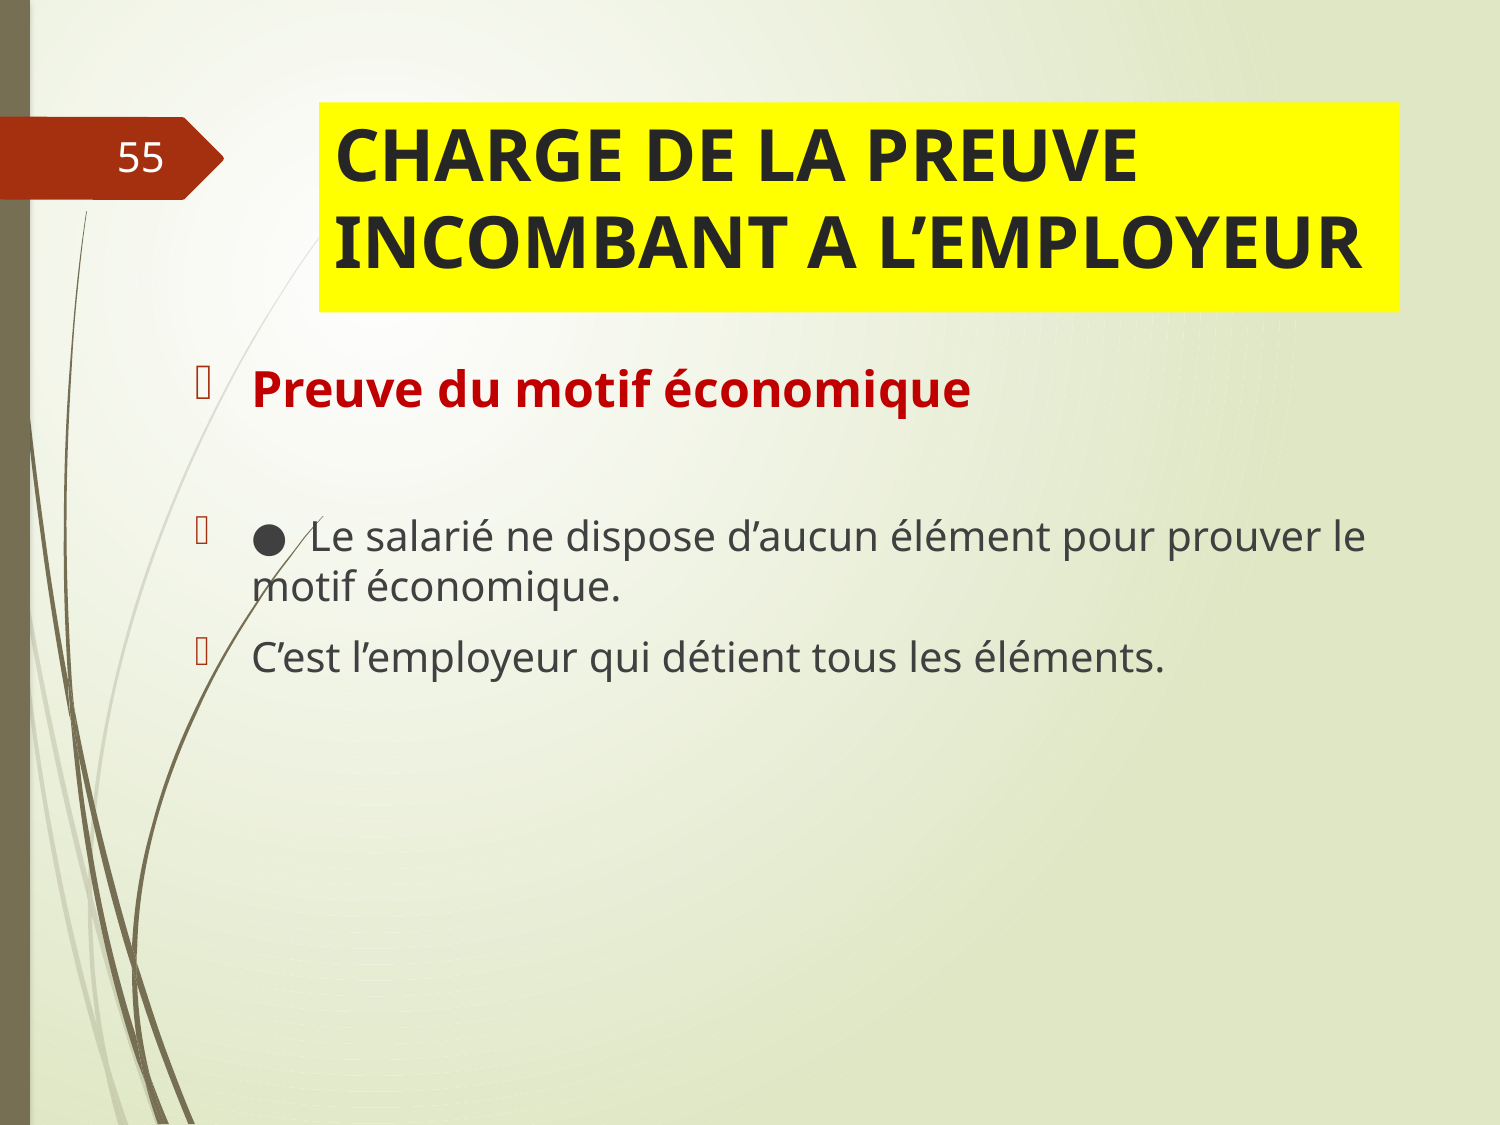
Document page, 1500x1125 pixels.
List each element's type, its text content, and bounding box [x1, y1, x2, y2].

list Preuve du motif économique ● Le salarié ne dispose d’aucun élément pour prouver le motif économique. C’est l’employeur qui détient tous les éléments. [179, 350, 1459, 1094]
slide_number 55 [83, 129, 180, 190]
title CHARGE DE LA PREUVE INCOMBANT A L’EMPLOYEUR [319, 102, 1400, 313]
